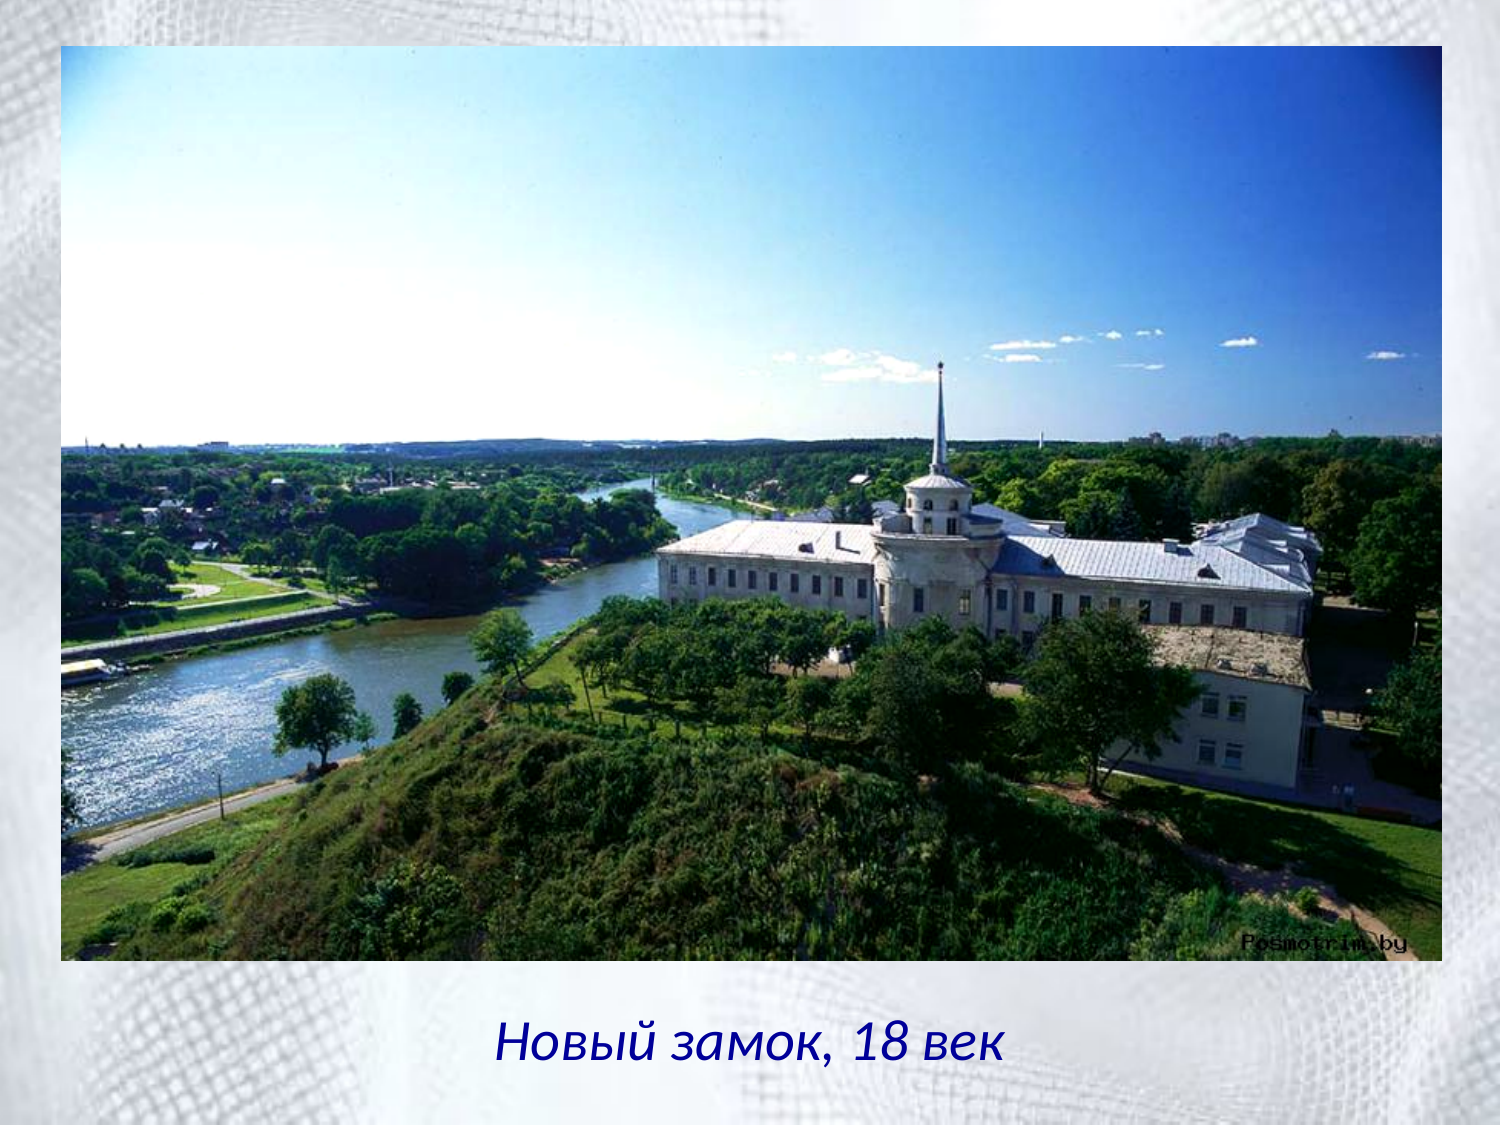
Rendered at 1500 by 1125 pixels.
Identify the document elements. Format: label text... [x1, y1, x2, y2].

picture [0, 0, 1500, 1125]
title Новый замок, 18 век [75, 970, 1425, 1125]
